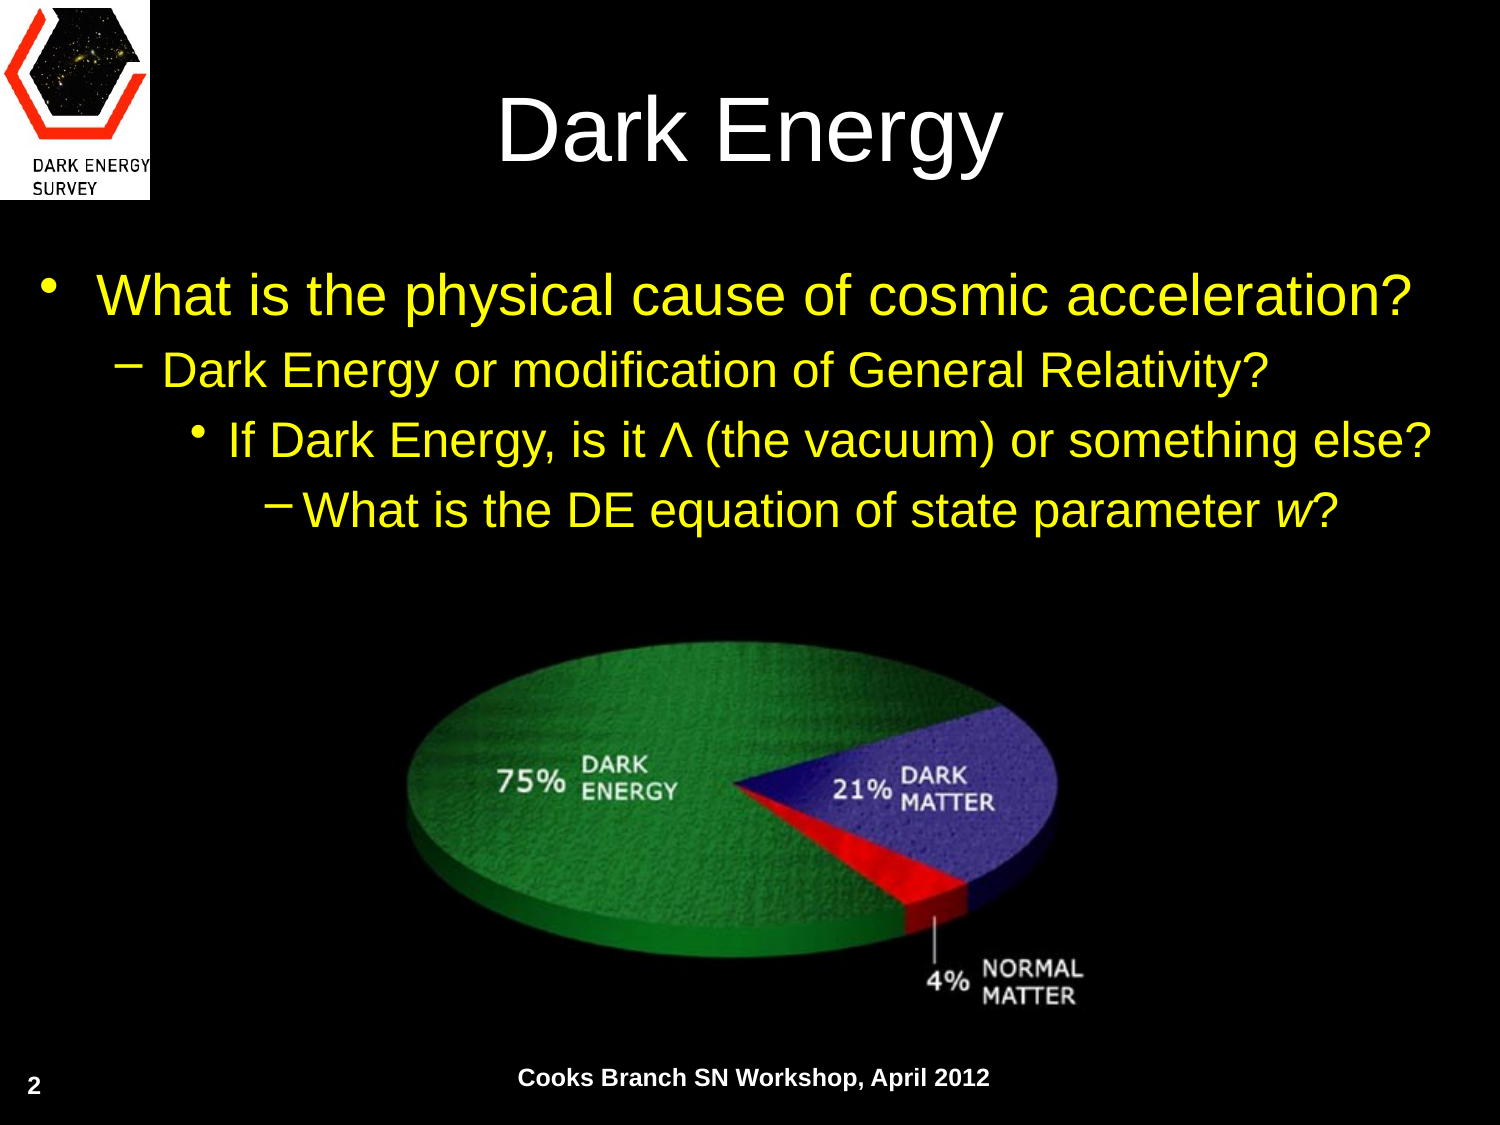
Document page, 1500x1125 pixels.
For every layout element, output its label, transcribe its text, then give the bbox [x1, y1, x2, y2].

list What is the physical cause of cosmic acceleration? Dark Energy or modification of General Relativity? If Dark Energy, is it Λ (the vacuum) or something else? What is the DE equation of state parameter w? [24, 249, 1463, 776]
title Dark Energy [112, 0, 1388, 188]
picture [259, 599, 1225, 1026]
picture [0, 0, 150, 200]
